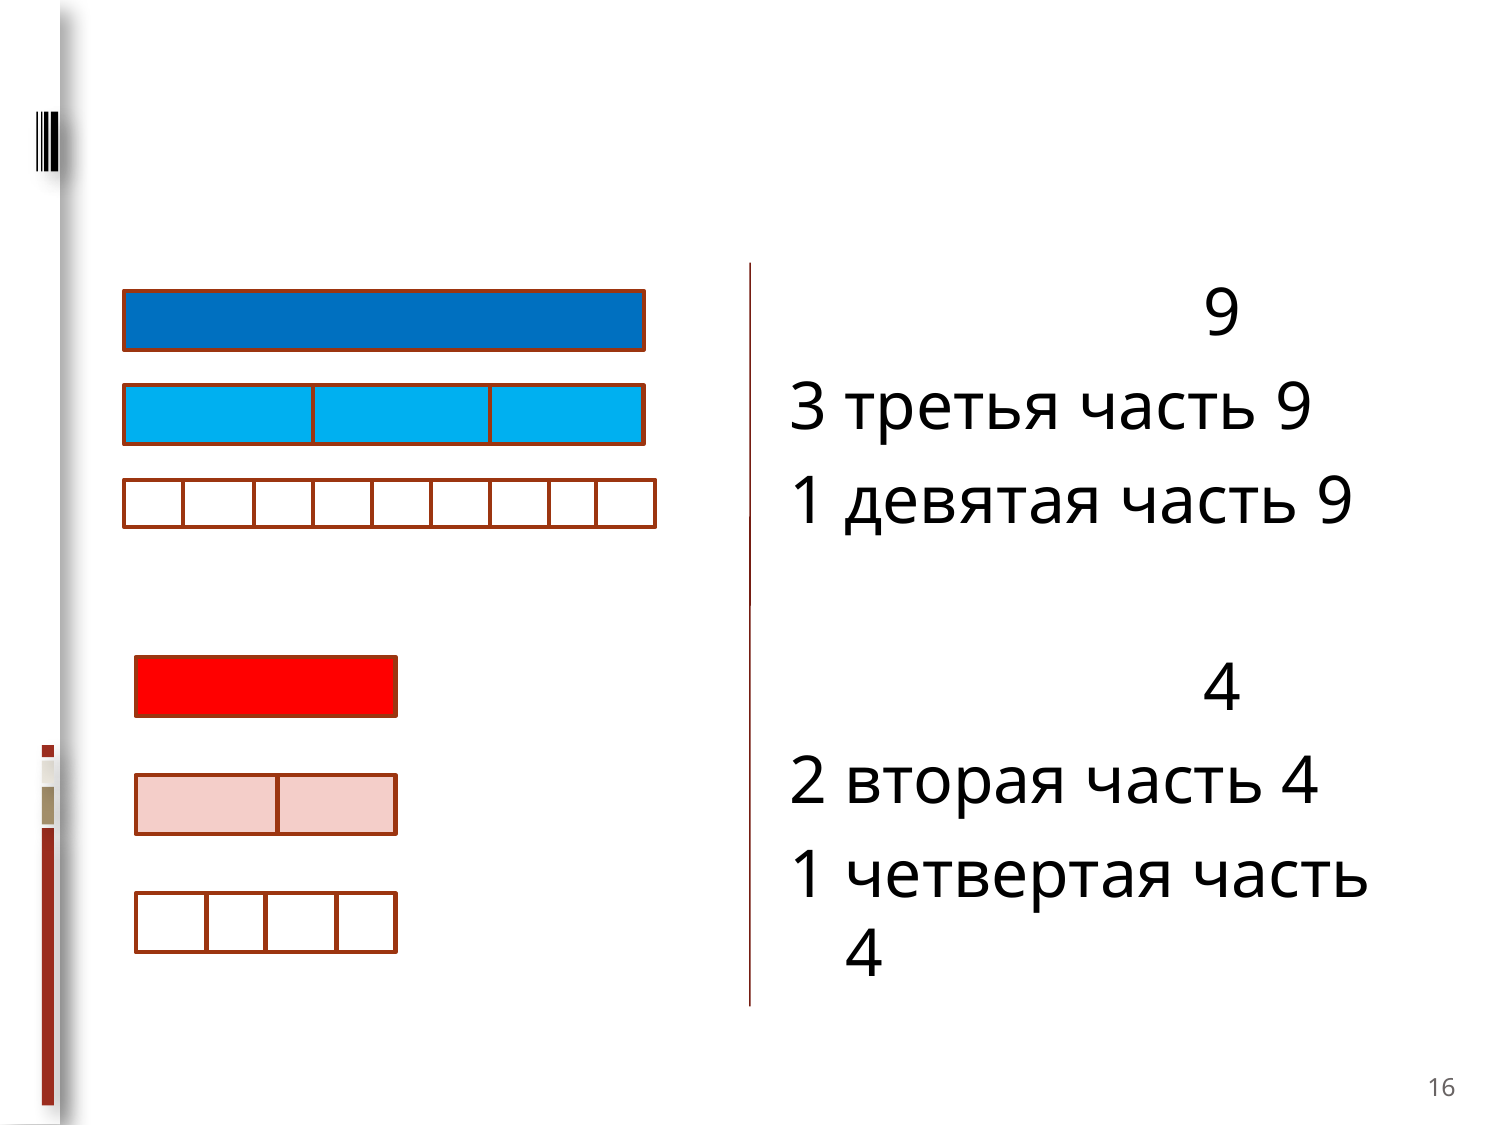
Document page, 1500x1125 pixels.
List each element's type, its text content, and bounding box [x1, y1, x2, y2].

slide_number 16 [1412, 1052, 1488, 1113]
text_box [181, 478, 252, 529]
text_box [334, 891, 398, 954]
text_box [264, 891, 334, 954]
text_box [488, 478, 547, 529]
text_box [134, 655, 398, 718]
text_box [204, 891, 264, 954]
text_box [122, 383, 311, 446]
text_box [370, 478, 429, 529]
text_box [429, 478, 488, 529]
text_box [547, 478, 594, 529]
text_box [311, 383, 488, 446]
text_box [311, 478, 370, 529]
text_box [122, 478, 181, 529]
text_box [134, 891, 204, 954]
text_box [122, 289, 646, 352]
list 9 3 третья часть 9 1 девятая часть 9 4 2 вторая часть 4 1 четвертая часть 4 [763, 262, 1427, 1005]
text_box [134, 773, 275, 836]
text_box [594, 478, 657, 529]
text_box [252, 478, 311, 529]
text_box [275, 773, 398, 836]
text_box [488, 383, 646, 446]
